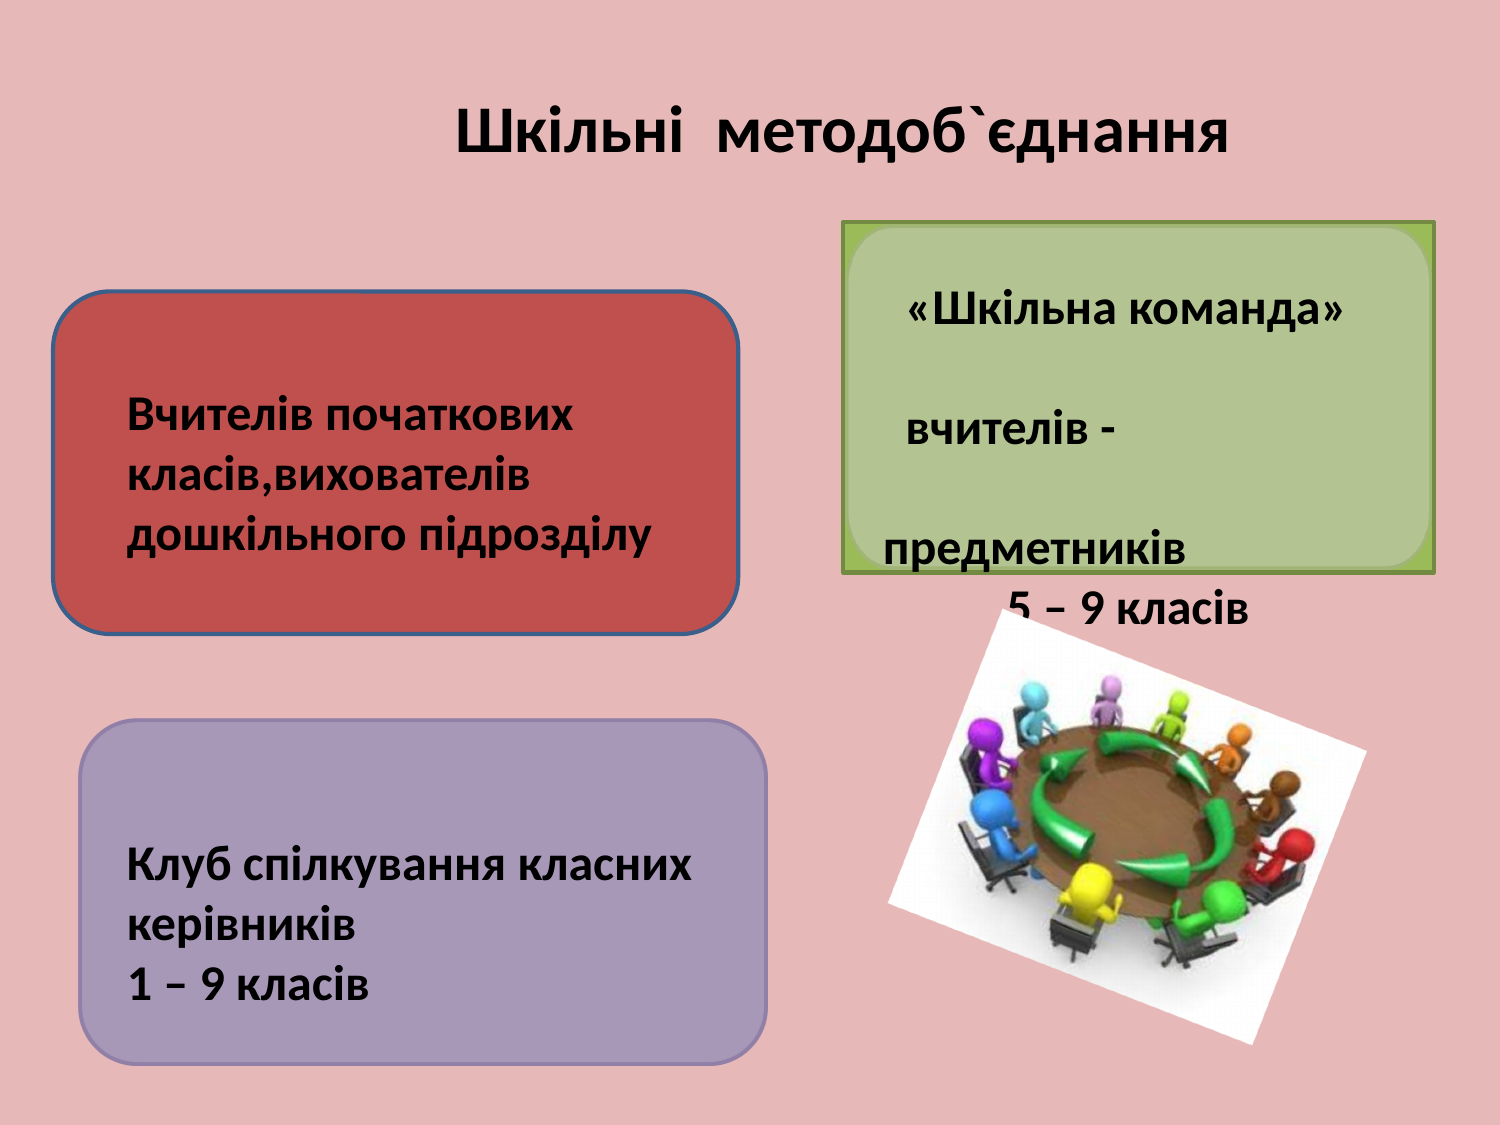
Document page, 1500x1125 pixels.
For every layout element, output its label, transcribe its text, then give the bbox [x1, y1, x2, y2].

text_box Шкільні методоб`єднання [312, 78, 1388, 173]
picture [78, 718, 768, 1066]
picture [844, 224, 1433, 571]
picture [889, 610, 1366, 1044]
text_box Вчителів початкових класів,вихователів дошкільного підрозділу [112, 373, 703, 569]
text_box «Шкільна команда» вчителів - предметників 5 – 9 класів [868, 579, 1388, 642]
text_box [50, 289, 741, 637]
